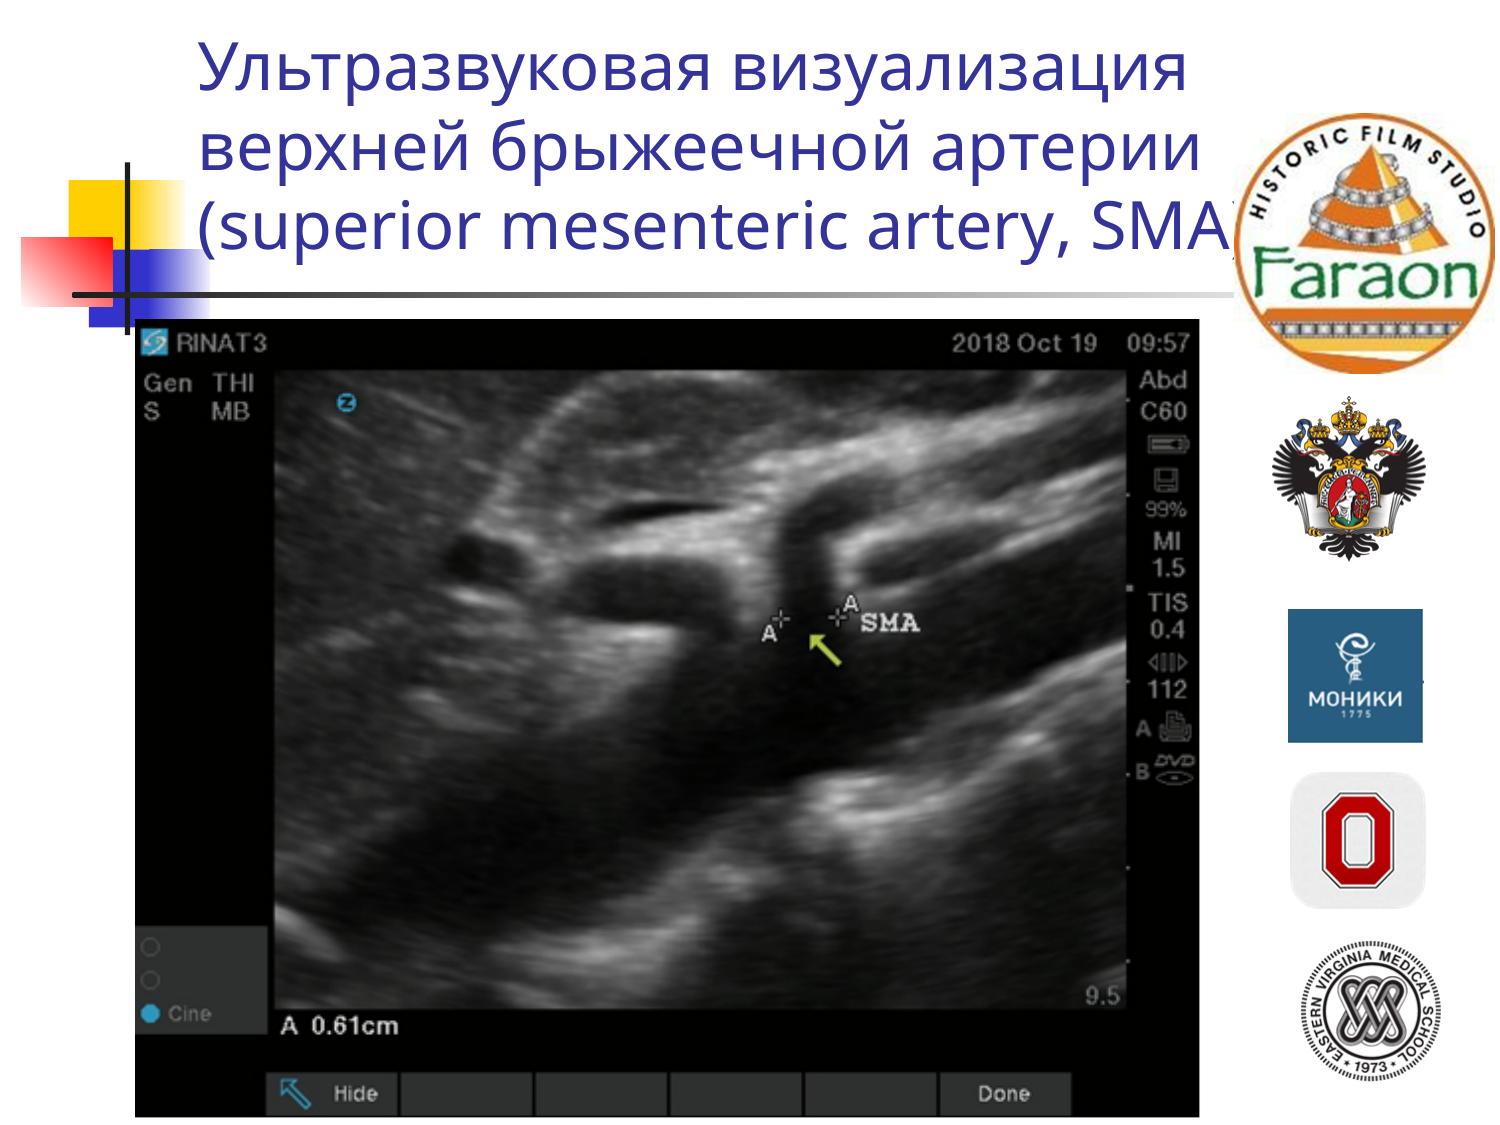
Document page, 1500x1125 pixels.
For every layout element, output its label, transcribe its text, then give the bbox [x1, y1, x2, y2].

picture [1271, 396, 1427, 562]
title Ультразвуковая визуализация верхней брыжеечной артерии (superior mesenteric artery, SMA) [183, 30, 1462, 271]
picture [1288, 609, 1425, 745]
picture [1289, 771, 1427, 909]
picture [1234, 113, 1495, 374]
picture [1299, 940, 1448, 1088]
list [135, 319, 1202, 1121]
